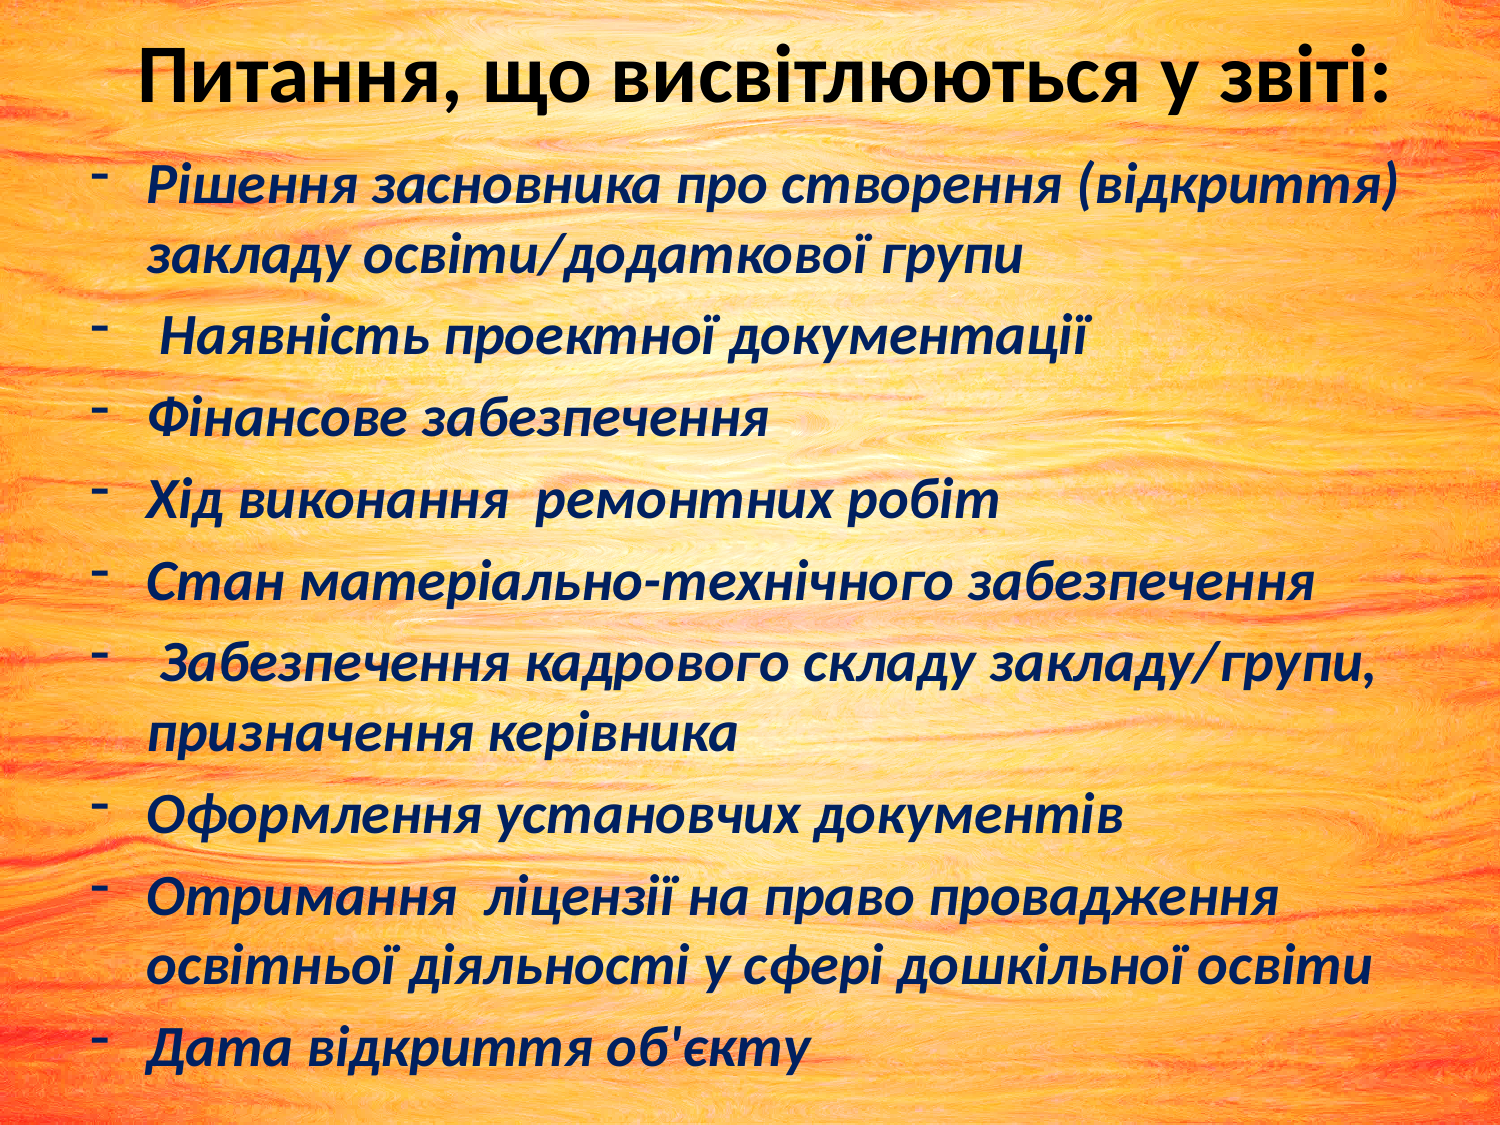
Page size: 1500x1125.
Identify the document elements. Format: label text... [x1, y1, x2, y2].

title Питання, що висвітлюються у звіті: [99, 24, 1451, 113]
picture [0, 0, 1500, 1125]
list Рішення засновника про створення (відкриття) закладу освіти/додаткової групи Наявність проектної документації Фінансове забезпечення Хід виконання ремонтних робіт Стан матеріально-технічного забезпечення Забезпечення кадрового складу закладу/групи, призначення керівника Оформлення установчих документів Отримання ліцензії на право провадження освітньої діяльності у сфері дошкільної освіти Дата відкриття об'єкту [74, 137, 1463, 1101]
